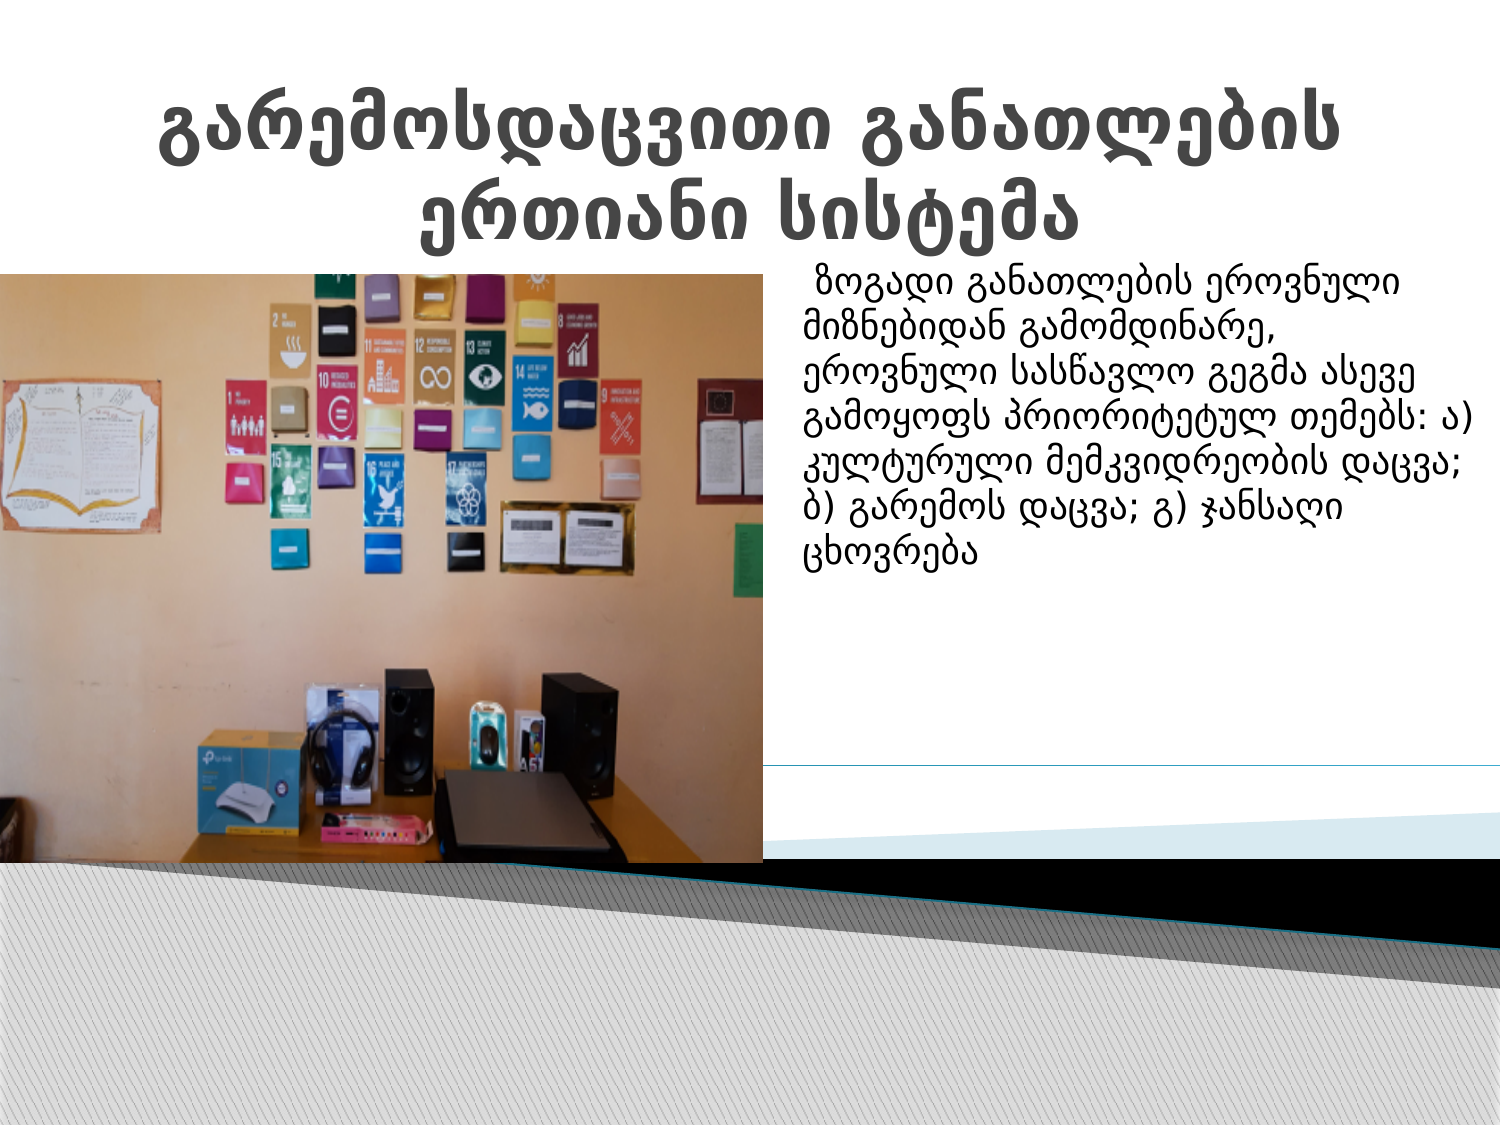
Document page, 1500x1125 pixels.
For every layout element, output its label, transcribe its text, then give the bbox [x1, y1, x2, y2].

picture [0, 274, 1500, 989]
title გარემოსდაცვითი განათლების ერთიანი სისტემა [112, 87, 1388, 263]
text_box ზოგადი განათლების ეროვნული მიზნებიდან გამომდინარე, ეროვნული სასწავლო გეგმა ასევე გამოყოფს პრიორიტეტულ თემებს: ა) კულტურული მემკვიდრეობის დაცვა; ბ) გარემოს დაცვა; გ) ჯანსაღი ცხოვრება [787, 249, 1500, 580]
